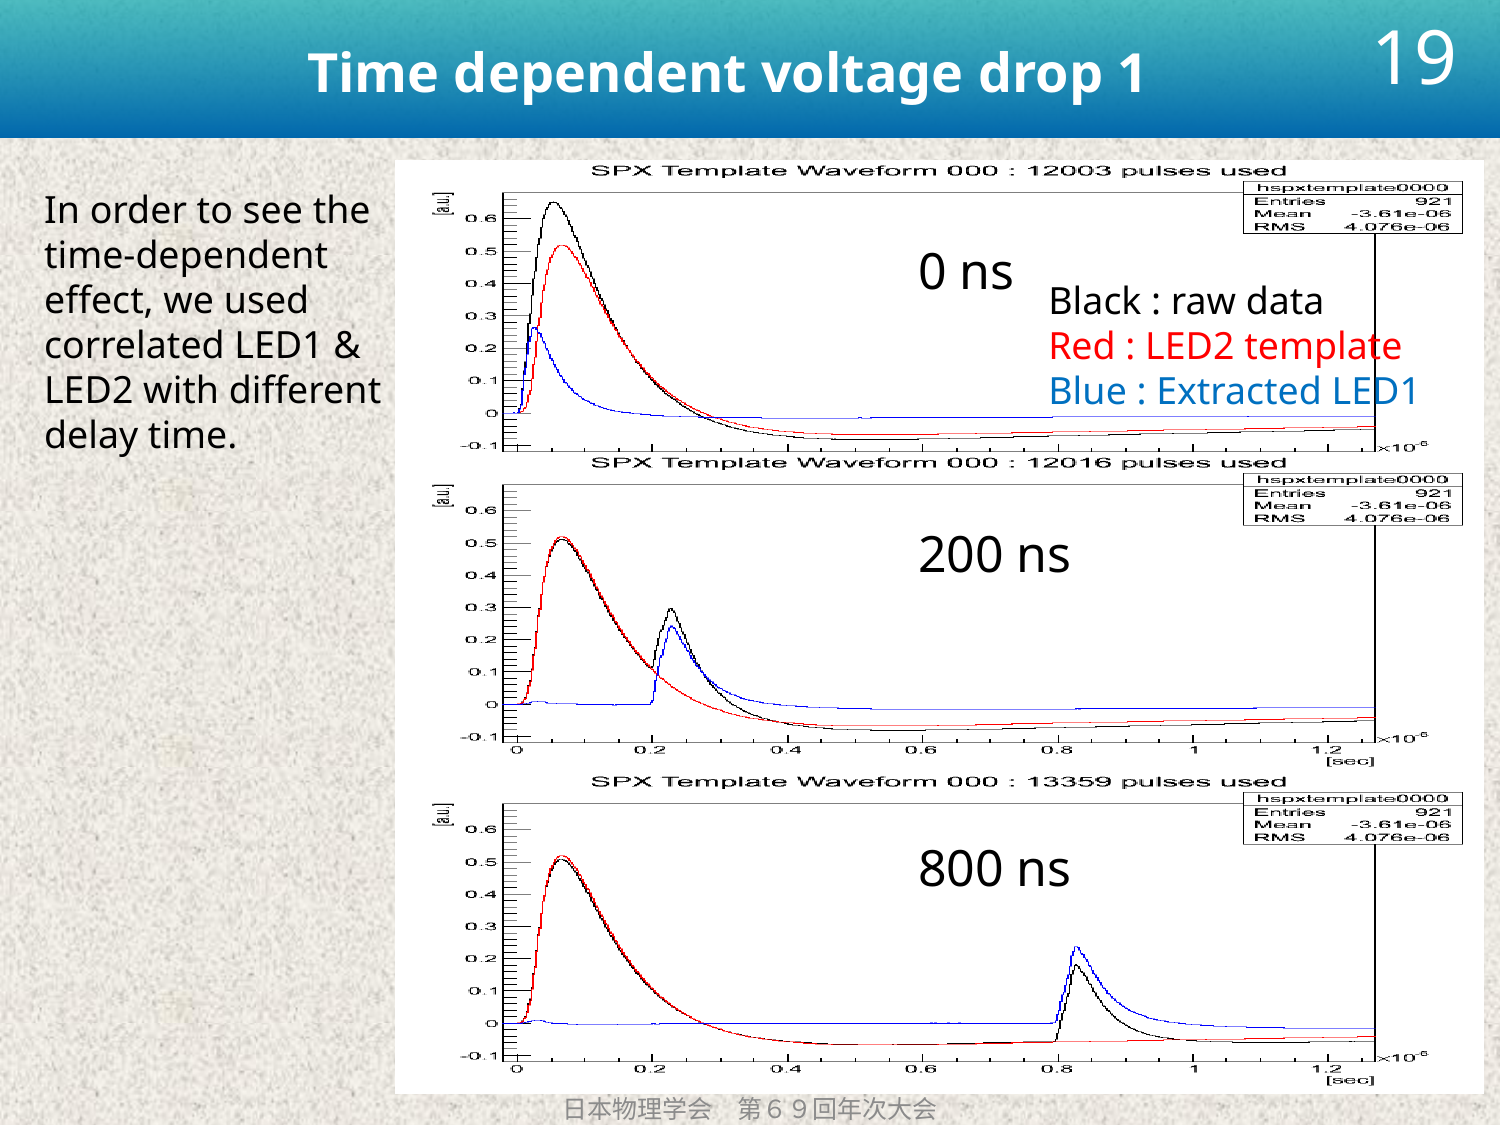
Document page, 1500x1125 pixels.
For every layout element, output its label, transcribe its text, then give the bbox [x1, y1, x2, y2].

picture [0, 138, 1500, 1125]
text_box In order to see the time-dependent effect, we used correlated LED1 & LED2 with different delay time. [29, 178, 390, 509]
slide_number 19 [1340, 30, 1473, 91]
picture [0, 40, 1500, 114]
footer 日本物理学会 第６９回年次大会 [512, 1104, 988, 1125]
title Time dependent voltage drop 1 [53, 30, 1404, 112]
